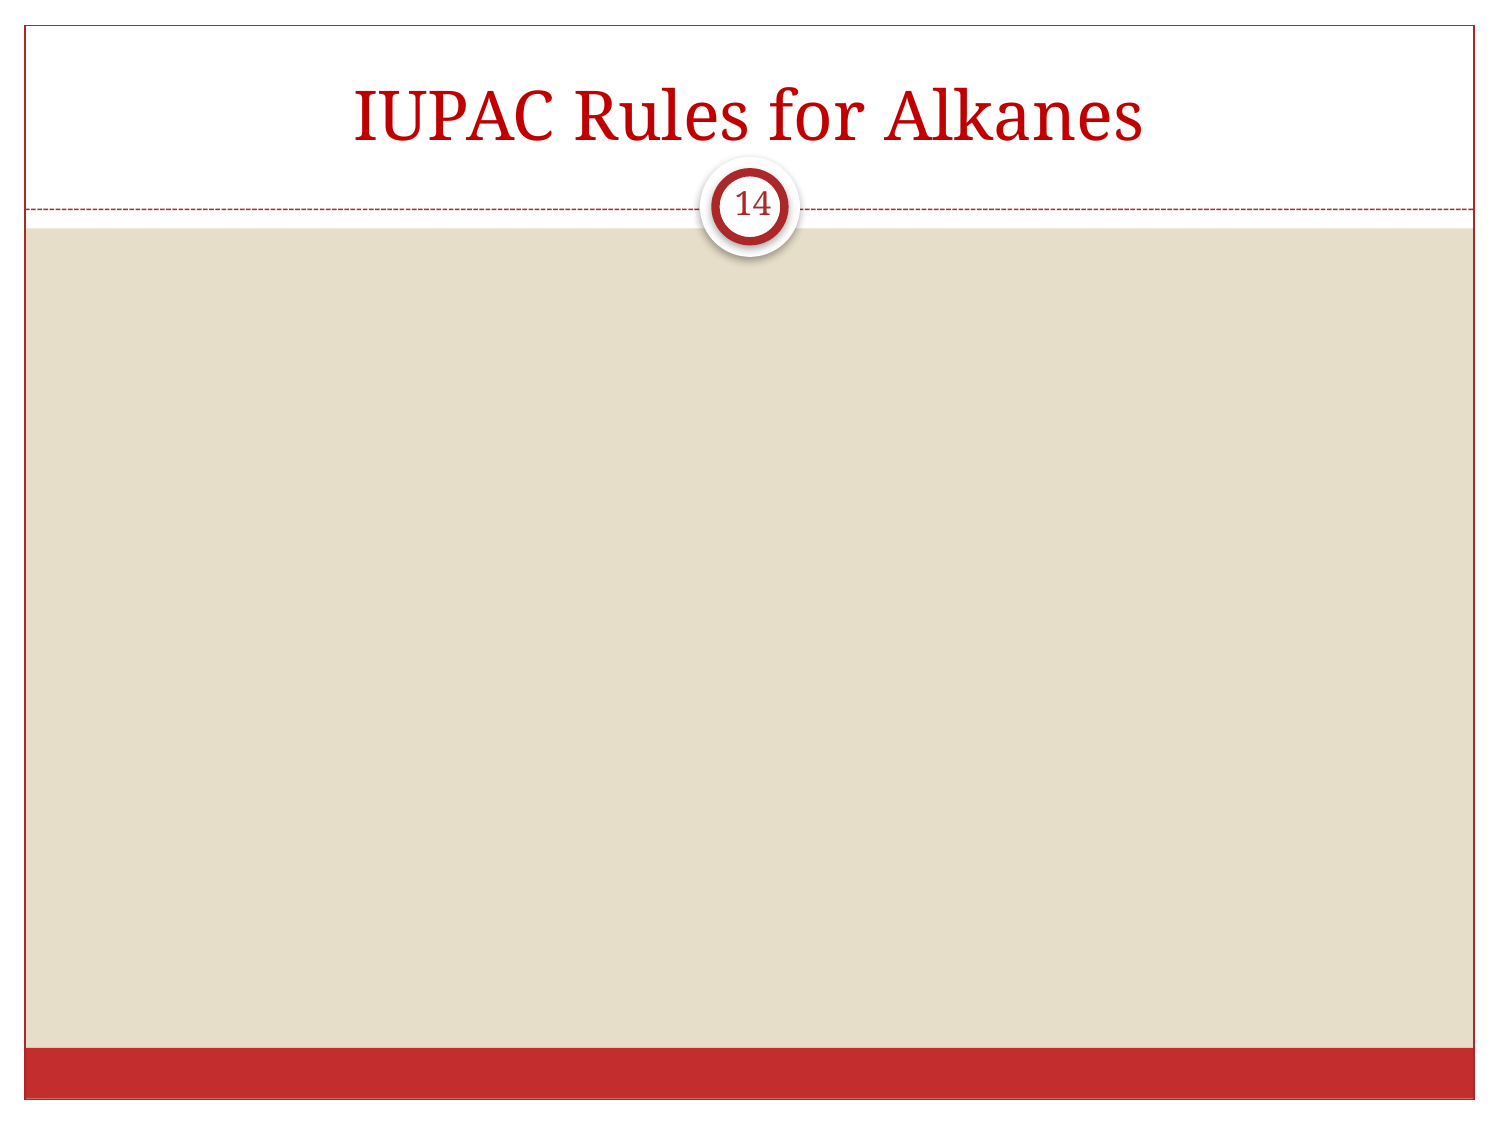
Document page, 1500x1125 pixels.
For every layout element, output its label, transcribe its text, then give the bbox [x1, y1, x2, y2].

title IUPAC Rules for Alkanes [49, 37, 1450, 162]
slide_number 14 [715, 168, 791, 241]
